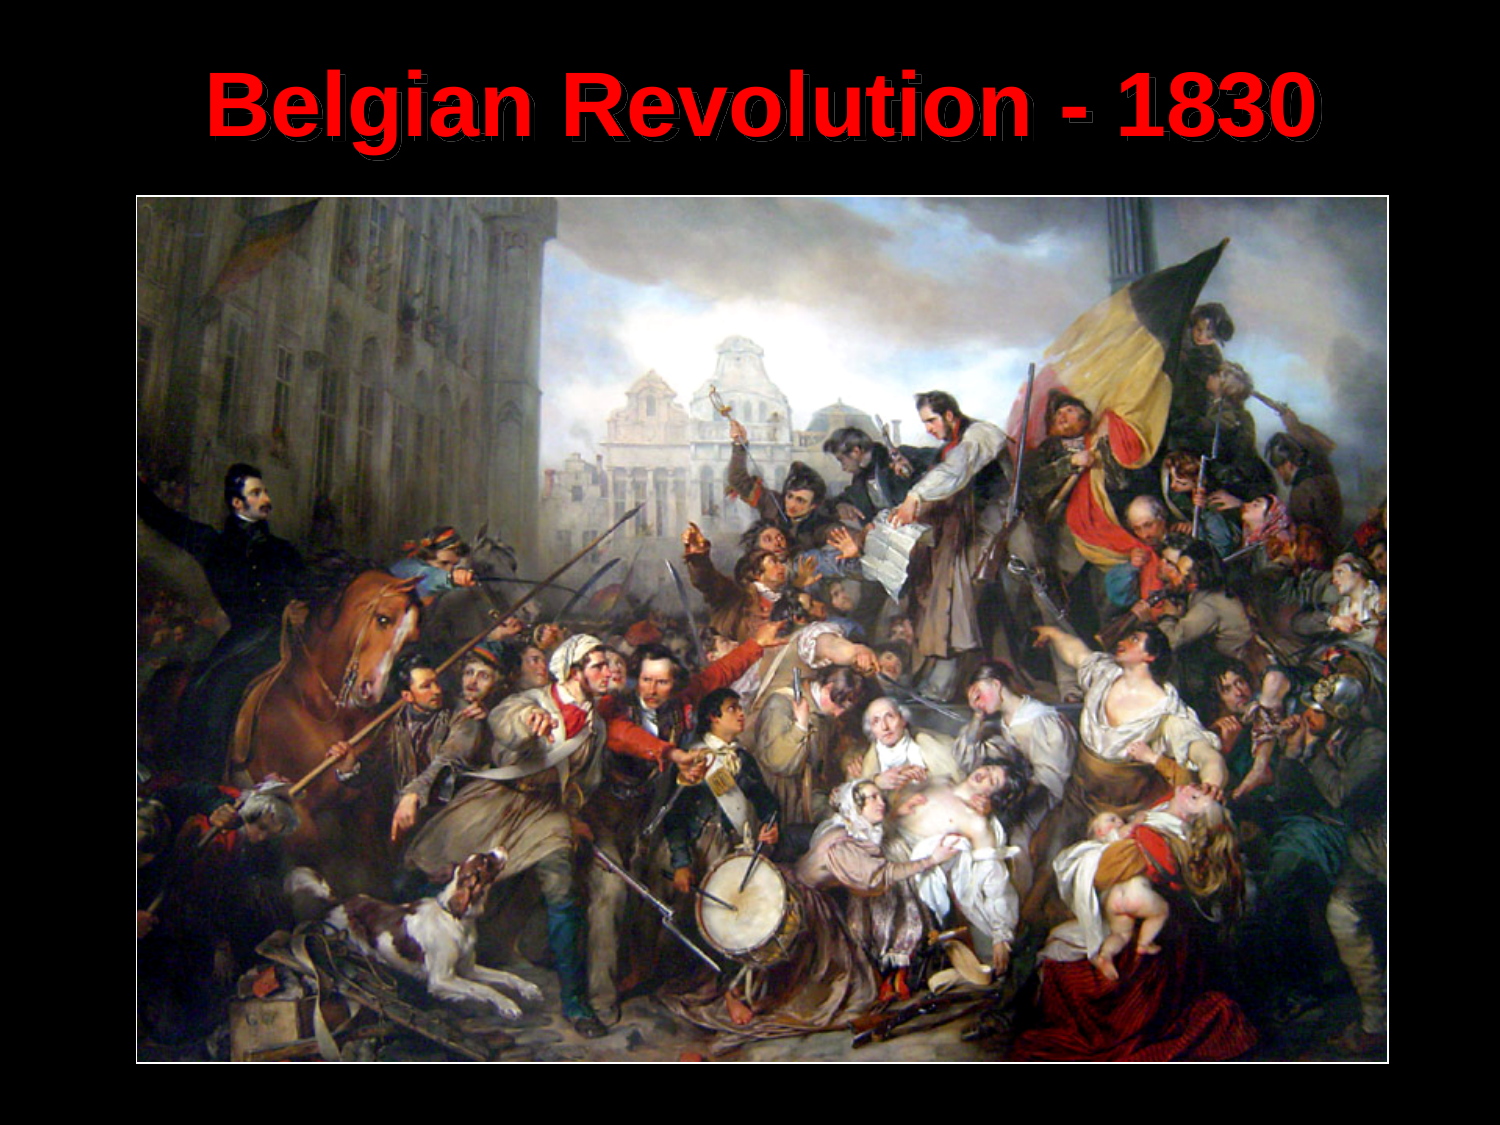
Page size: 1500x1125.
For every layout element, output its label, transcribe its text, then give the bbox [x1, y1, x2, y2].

picture [137, 196, 1388, 1063]
text_box Belgian Revolution - 1830 [24, 37, 1500, 163]
